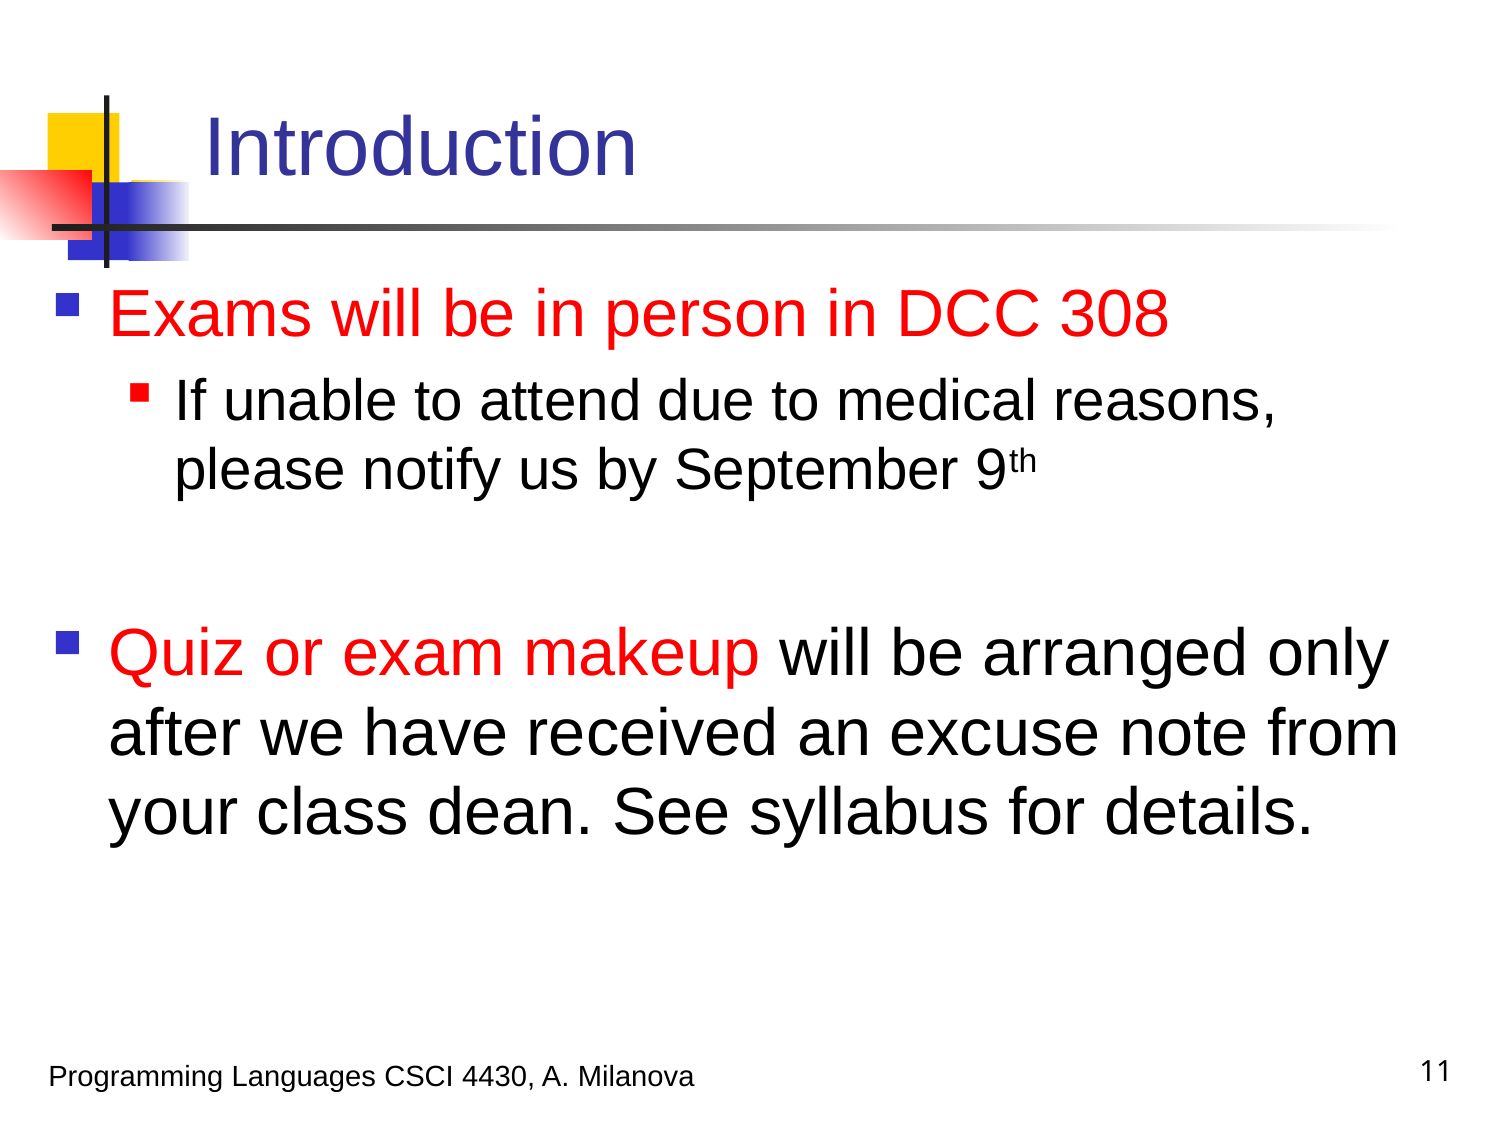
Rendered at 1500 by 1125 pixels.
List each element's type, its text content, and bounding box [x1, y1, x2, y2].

title Introduction [188, 35, 1468, 200]
footer Programming Languages CSCI 4430, A. Milanova [24, 1024, 801, 1101]
list Exams will be in person in DCC 308 If unable to attend due to medical reasons, please notify us by September 9th Quiz or exam makeup will be arranged only after we have received an excuse note from your class dean. See syllabus for details. [37, 262, 1469, 1006]
slide_number 11 [1154, 1023, 1468, 1100]
